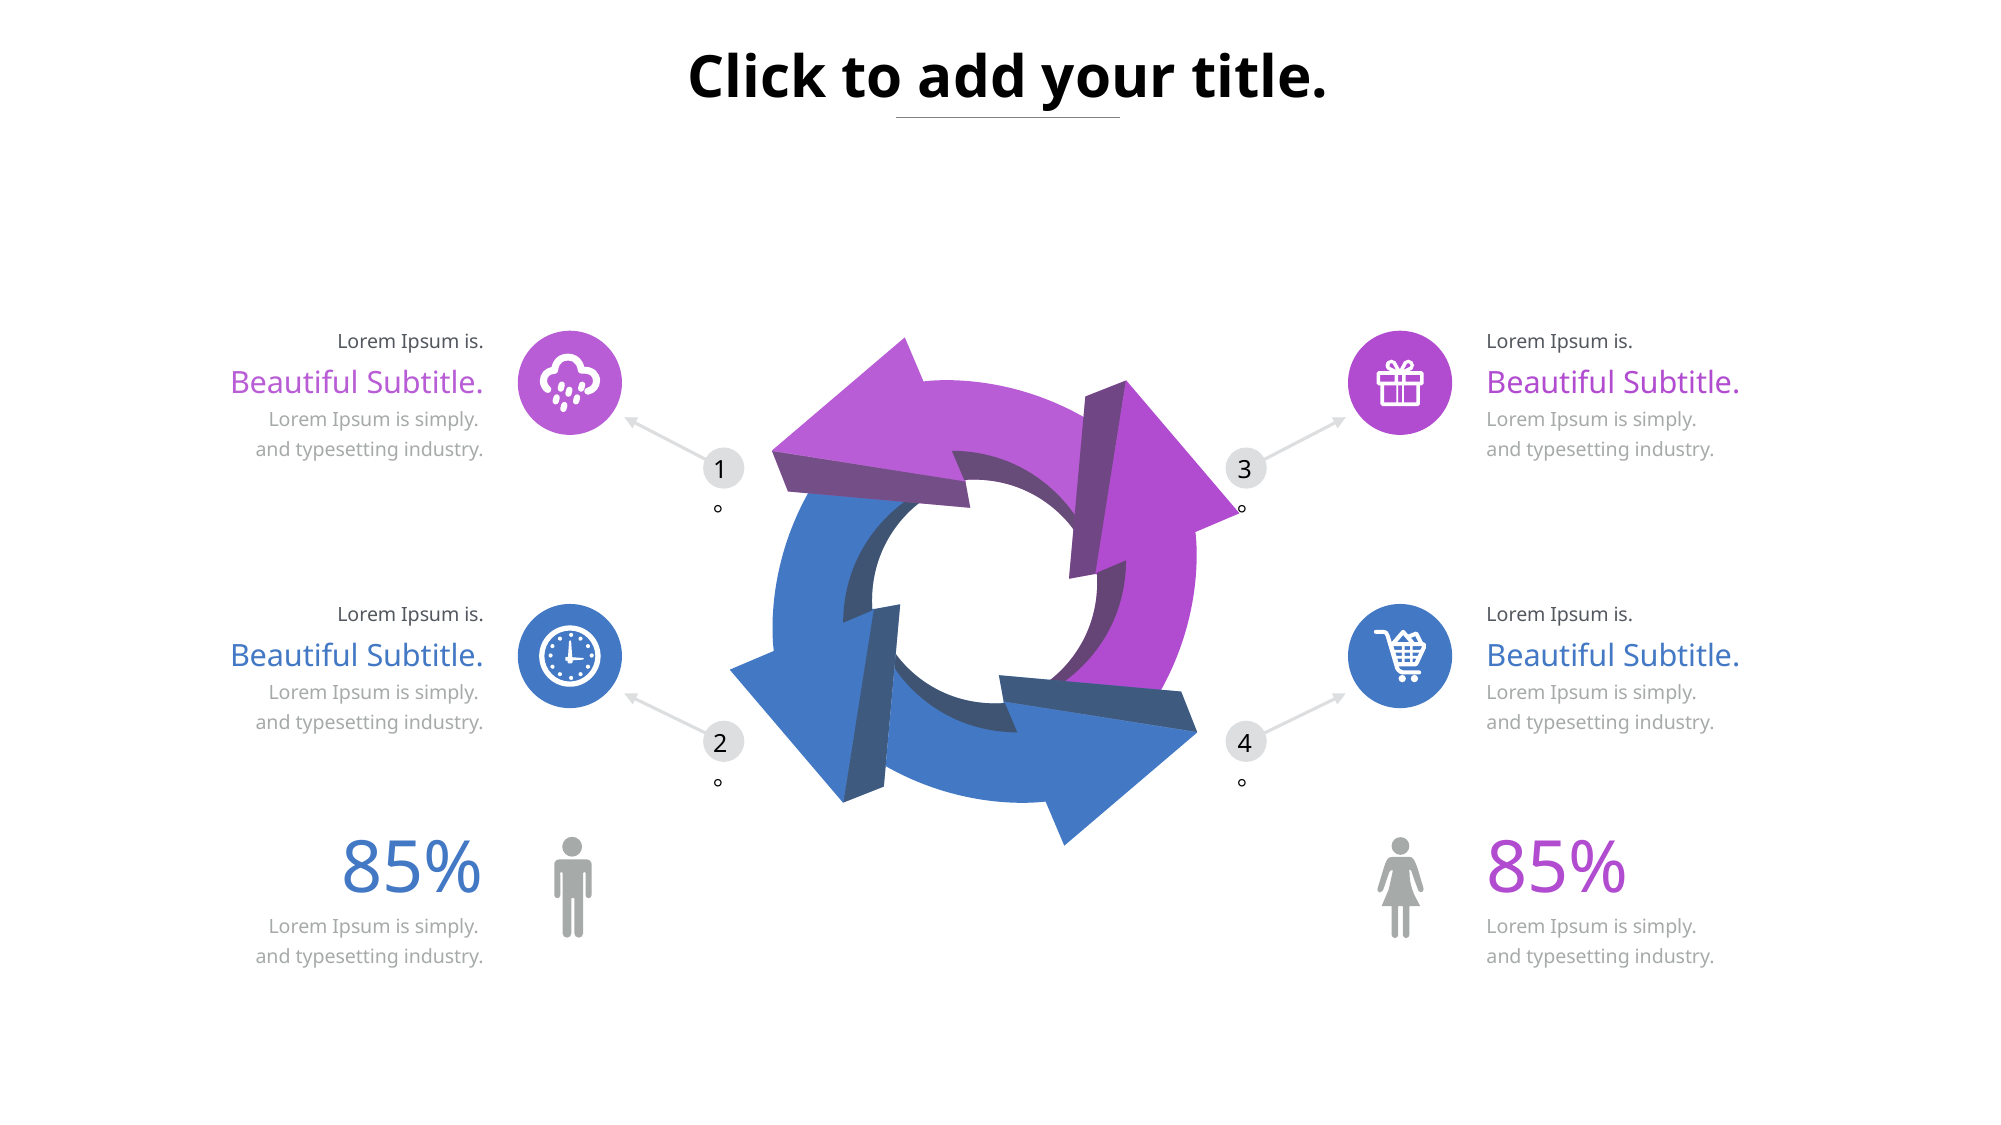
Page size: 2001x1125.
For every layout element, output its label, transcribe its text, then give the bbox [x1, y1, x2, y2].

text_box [517, 603, 623, 709]
text_box 85% Lorem Ipsum is simply. and typesetting industry. [224, 820, 484, 968]
text_box [627, 693, 697, 729]
text_box Click to add your title. [672, 31, 1344, 117]
text_box Lorem Ipsum is. Beautiful Subtitle. Lorem Ipsum is simply. and typesetting industry. [224, 594, 484, 734]
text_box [1347, 603, 1453, 709]
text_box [971, 431, 1293, 654]
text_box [773, 333, 1094, 556]
text_box [1377, 856, 1424, 939]
text_box [562, 836, 583, 857]
text_box 85% Lorem Ipsum is simply. and typesetting industry. [1486, 820, 1746, 968]
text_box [725, 480, 949, 801]
text_box Lorem Ipsum is. Beautiful Subtitle. Lorem Ipsum is simply. and typesetting industry. [1486, 594, 1746, 734]
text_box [882, 627, 1196, 849]
text_box [627, 417, 697, 456]
text_box Lorem Ipsum is. Beautiful Subtitle. Lorem Ipsum is simply. and typesetting industry. [1486, 321, 1746, 461]
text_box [1225, 720, 1267, 763]
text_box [1347, 330, 1453, 436]
text_box [554, 859, 592, 938]
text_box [702, 720, 745, 763]
text_box [1391, 837, 1410, 855]
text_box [517, 330, 623, 436]
text_box Lorem Ipsum is. Beautiful Subtitle. Lorem Ipsum is simply. and typesetting industry. [224, 321, 484, 461]
text_box [1296, 417, 1342, 444]
text_box [1273, 693, 1342, 729]
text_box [702, 447, 745, 489]
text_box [1225, 447, 1267, 489]
